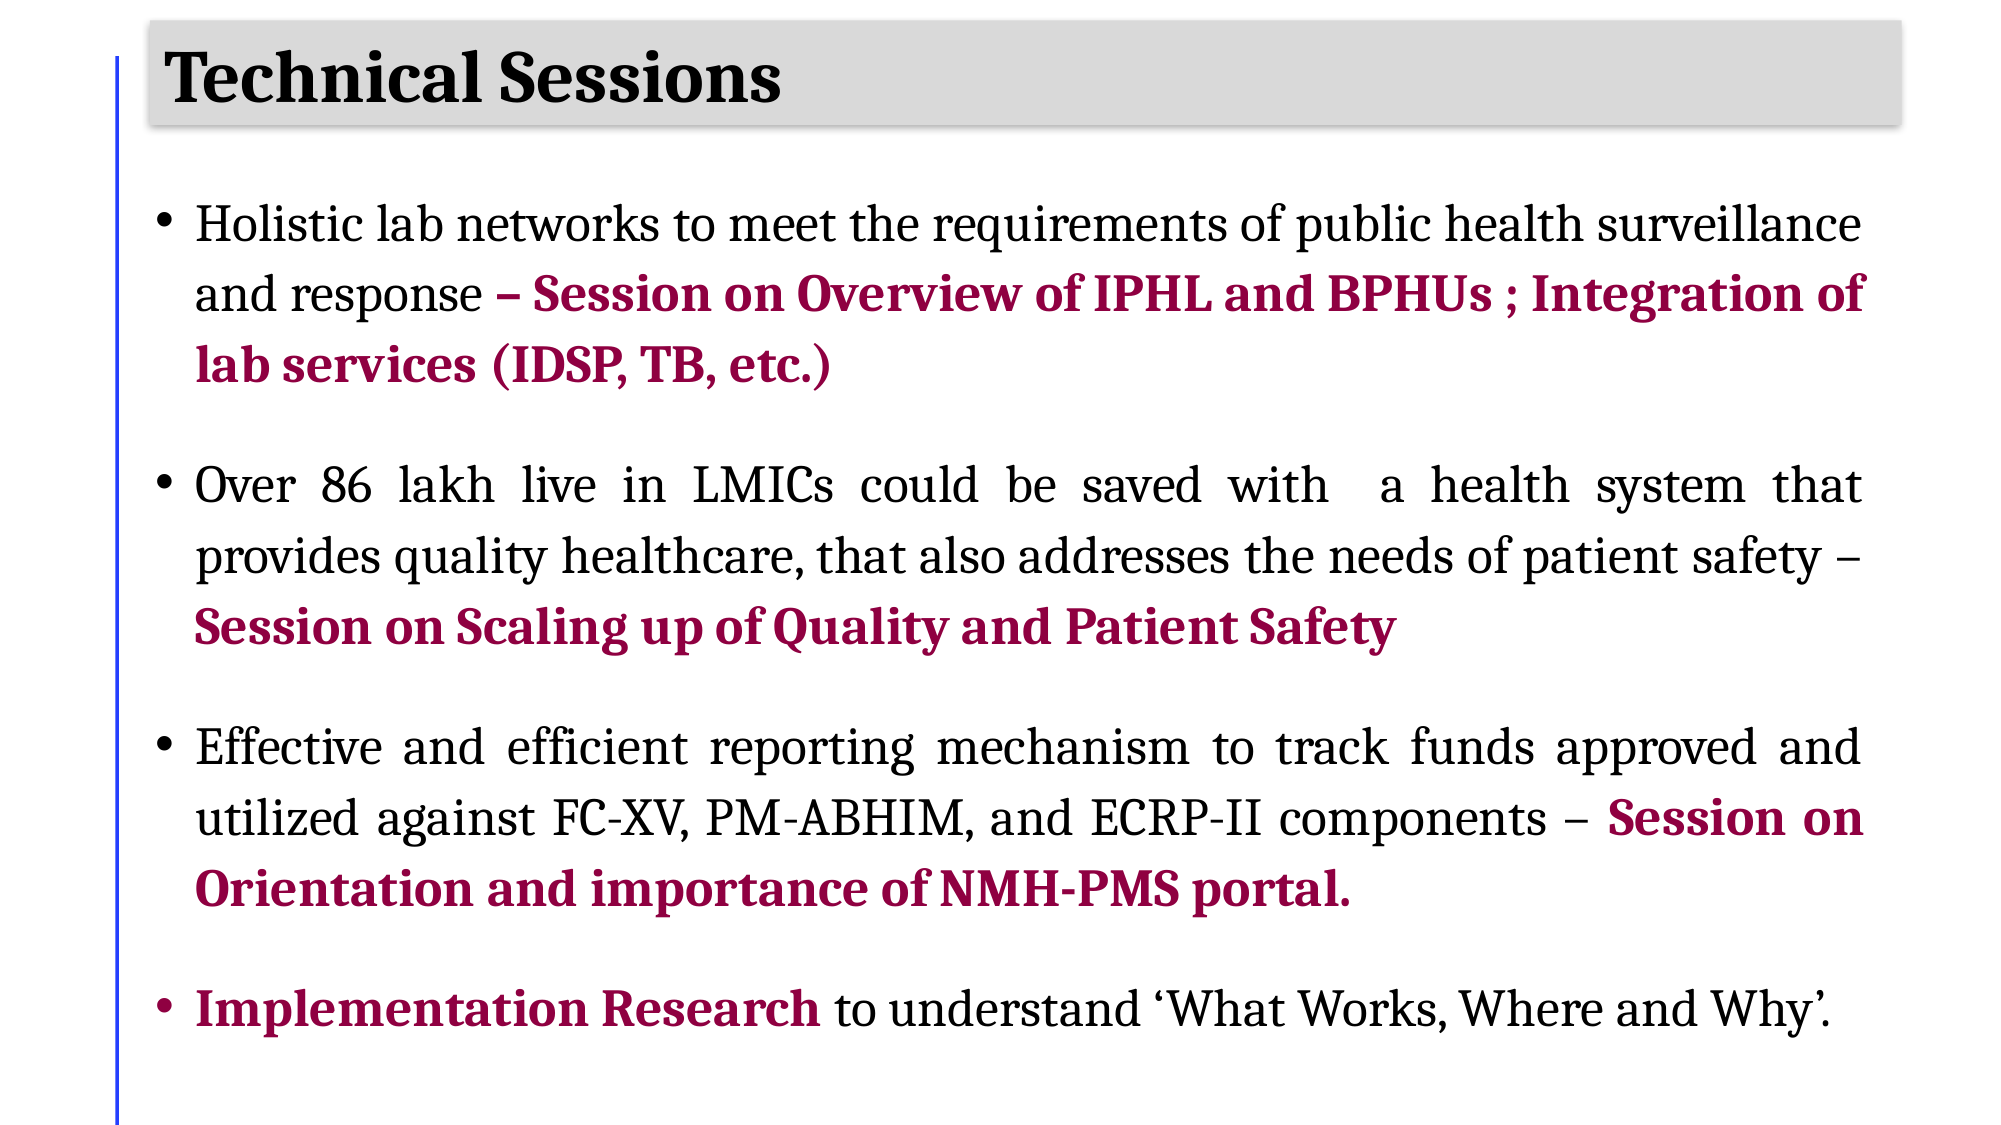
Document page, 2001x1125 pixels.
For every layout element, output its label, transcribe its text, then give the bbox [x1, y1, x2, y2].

text_box Technical Sessions [149, 20, 1902, 125]
list Holistic lab networks to meet the requirements of public health surveillance and response – Session on Overview of IPHL and BPHUs ; Integration of lab services (IDSP, TB, etc.) Over 86 lakh live in LMICs could be saved with a health system that provides quality healthcare, that also addresses the needs of patient safety – Session on Scaling up of Quality and Patient Safety Effective and efficient reporting mechanism to track funds approved and utilized against FC-XV, PM-ABHIM, and ECRP-II components – Session on Orientation and importance of NMH-PMS portal. Implementation Research to understand ‘What Works, Where and Why’. [140, 173, 1880, 1052]
